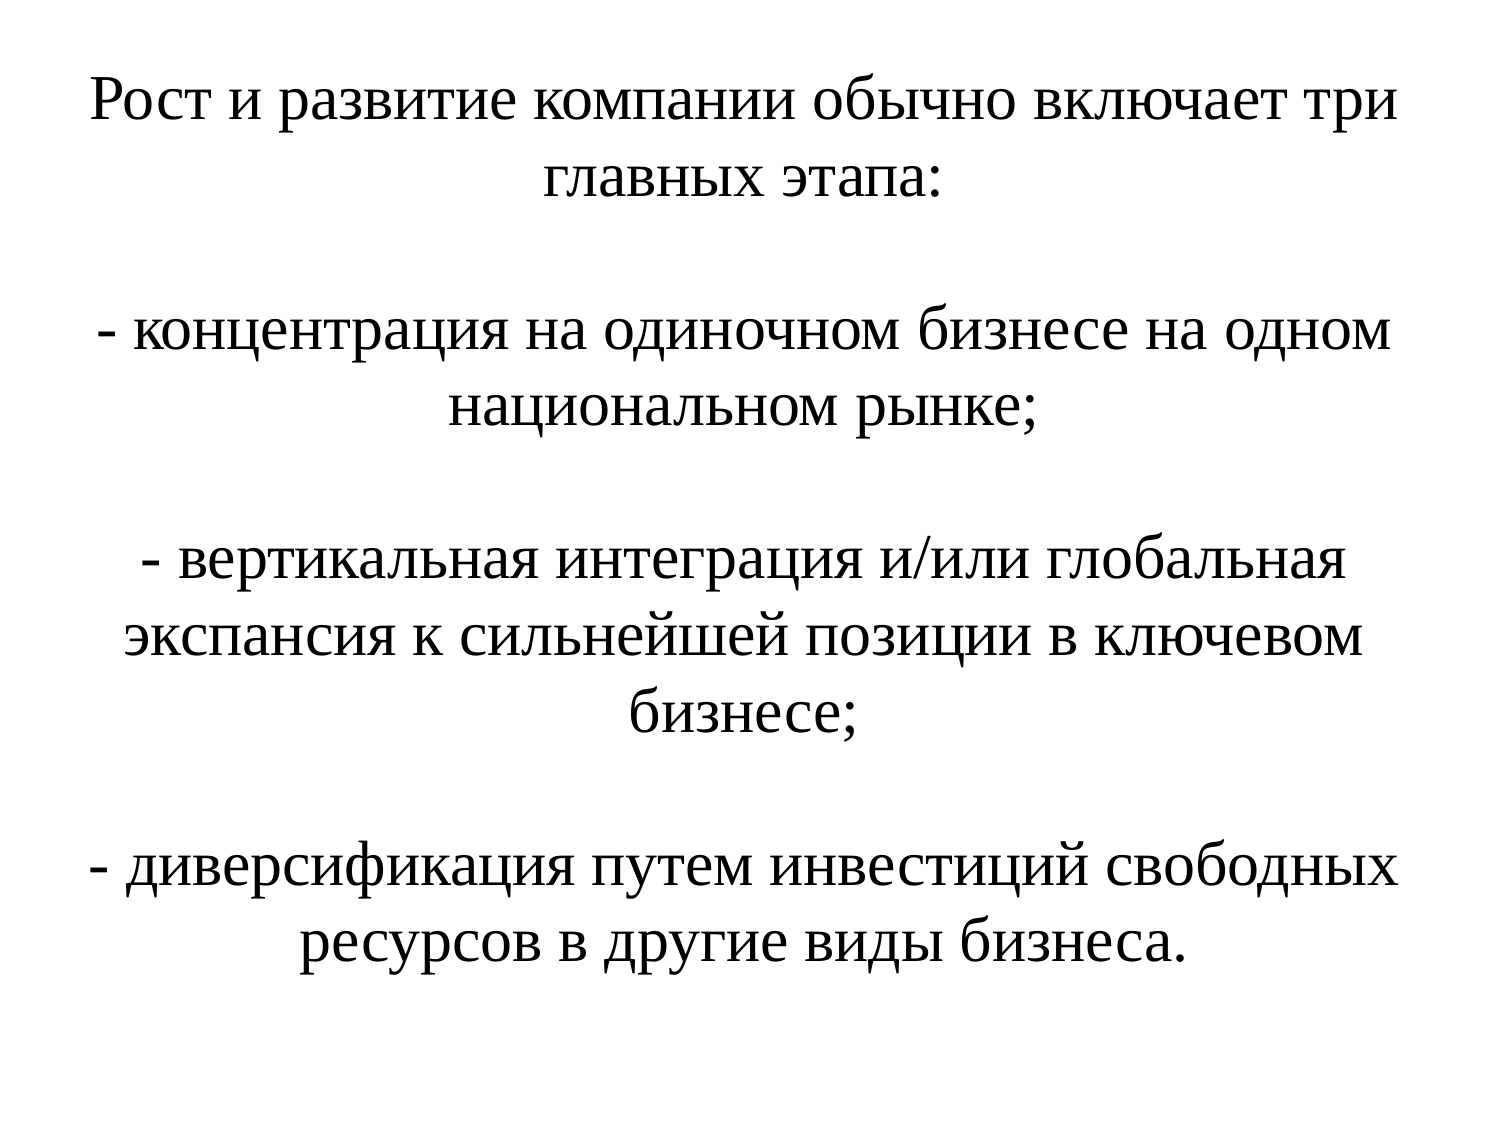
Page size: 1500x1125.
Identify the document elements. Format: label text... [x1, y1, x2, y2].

title Рост и развитие компании обычно включает три главных этапа: - концентрация на одиночном бизнесе на одном национальном рынке; - вертикальная интеграция и/или глобальная экспансия к сильнейшей позиции в ключевом бизнесе; - диверсификация путем инвестиций свободных ресурсов в другие виды бизнеса. [17, 45, 1471, 1094]
